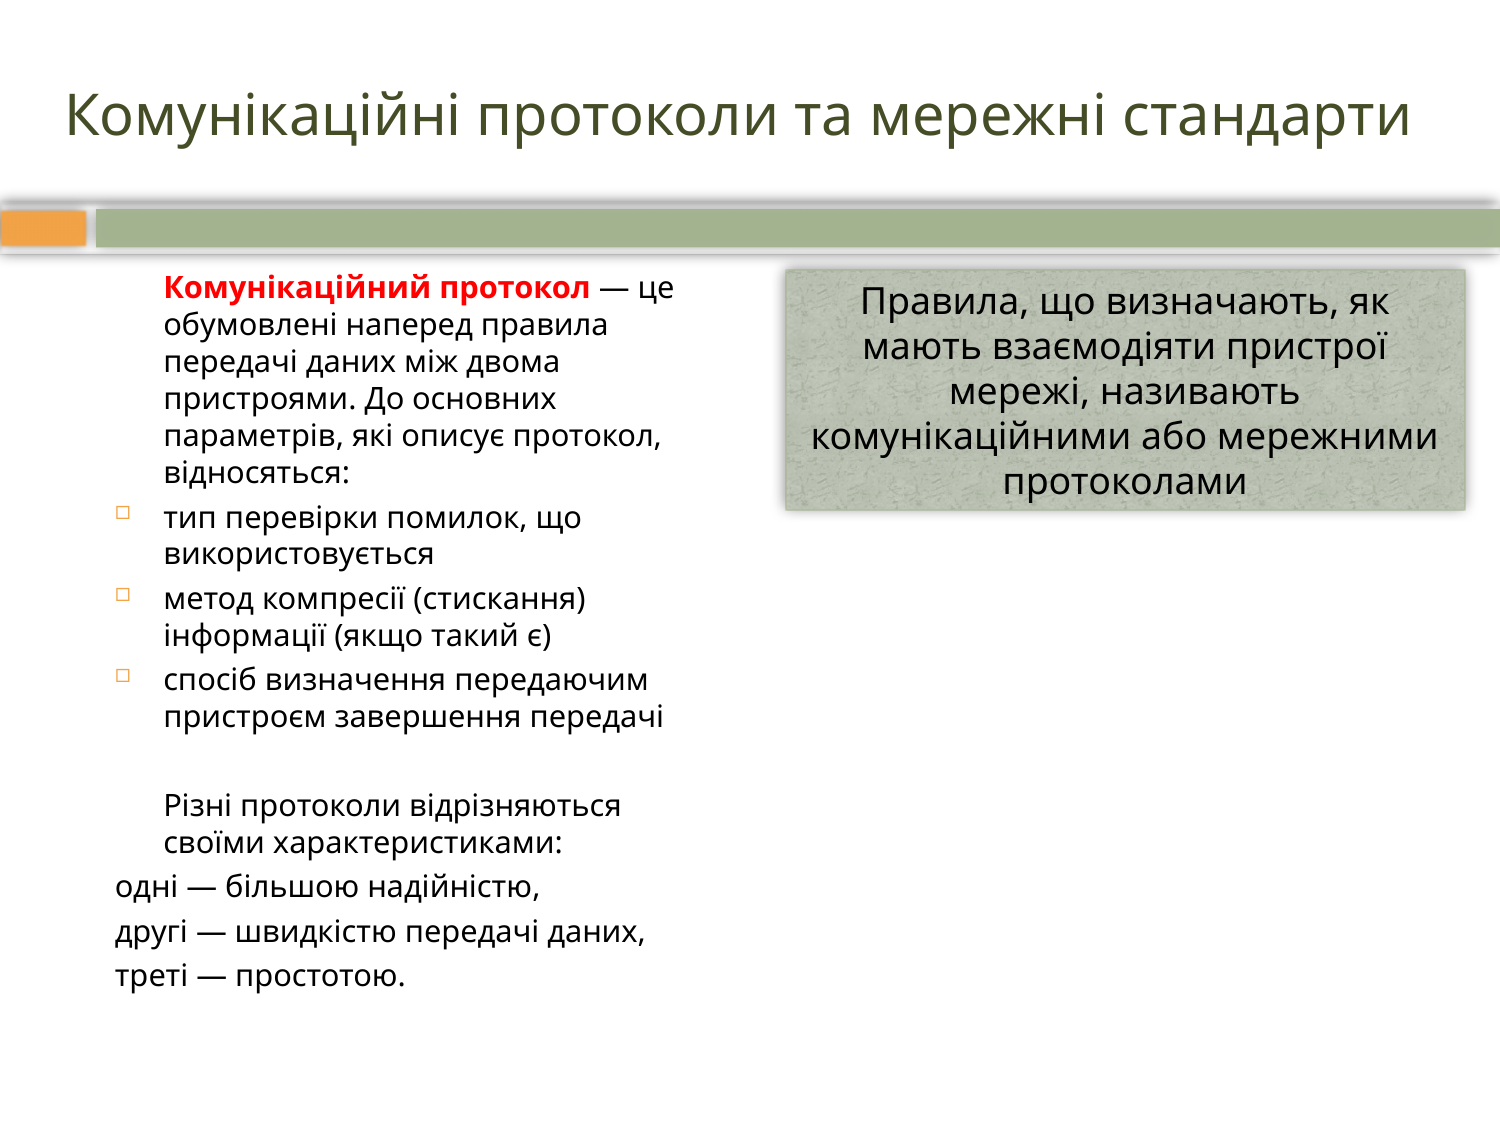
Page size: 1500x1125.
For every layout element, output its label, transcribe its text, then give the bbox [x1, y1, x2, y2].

text_box Правила, що визначають, як мають взаємодіяти пристрої мережі, називають комунікаційними або мережними протоколами [788, 272, 1464, 509]
list Комунікаційний протокол — це обумовлені наперед правила передачі даних між двома пристроями. До основних параметрів, які описує протокол, відносяться: тип перевірки помилок, що використовується метод компресії (стискання) інформації (якщо такий є) спосіб визначення передаючим пристроєм завершення передачі Різні протоколи відрізняються своїми характеристиками: одні — більшою надійністю, другі — швидкістю передачі даних, треті — простотою. [99, 260, 738, 1011]
title Комунікаційні протоколи та мережні стандарти [49, 37, 1450, 188]
